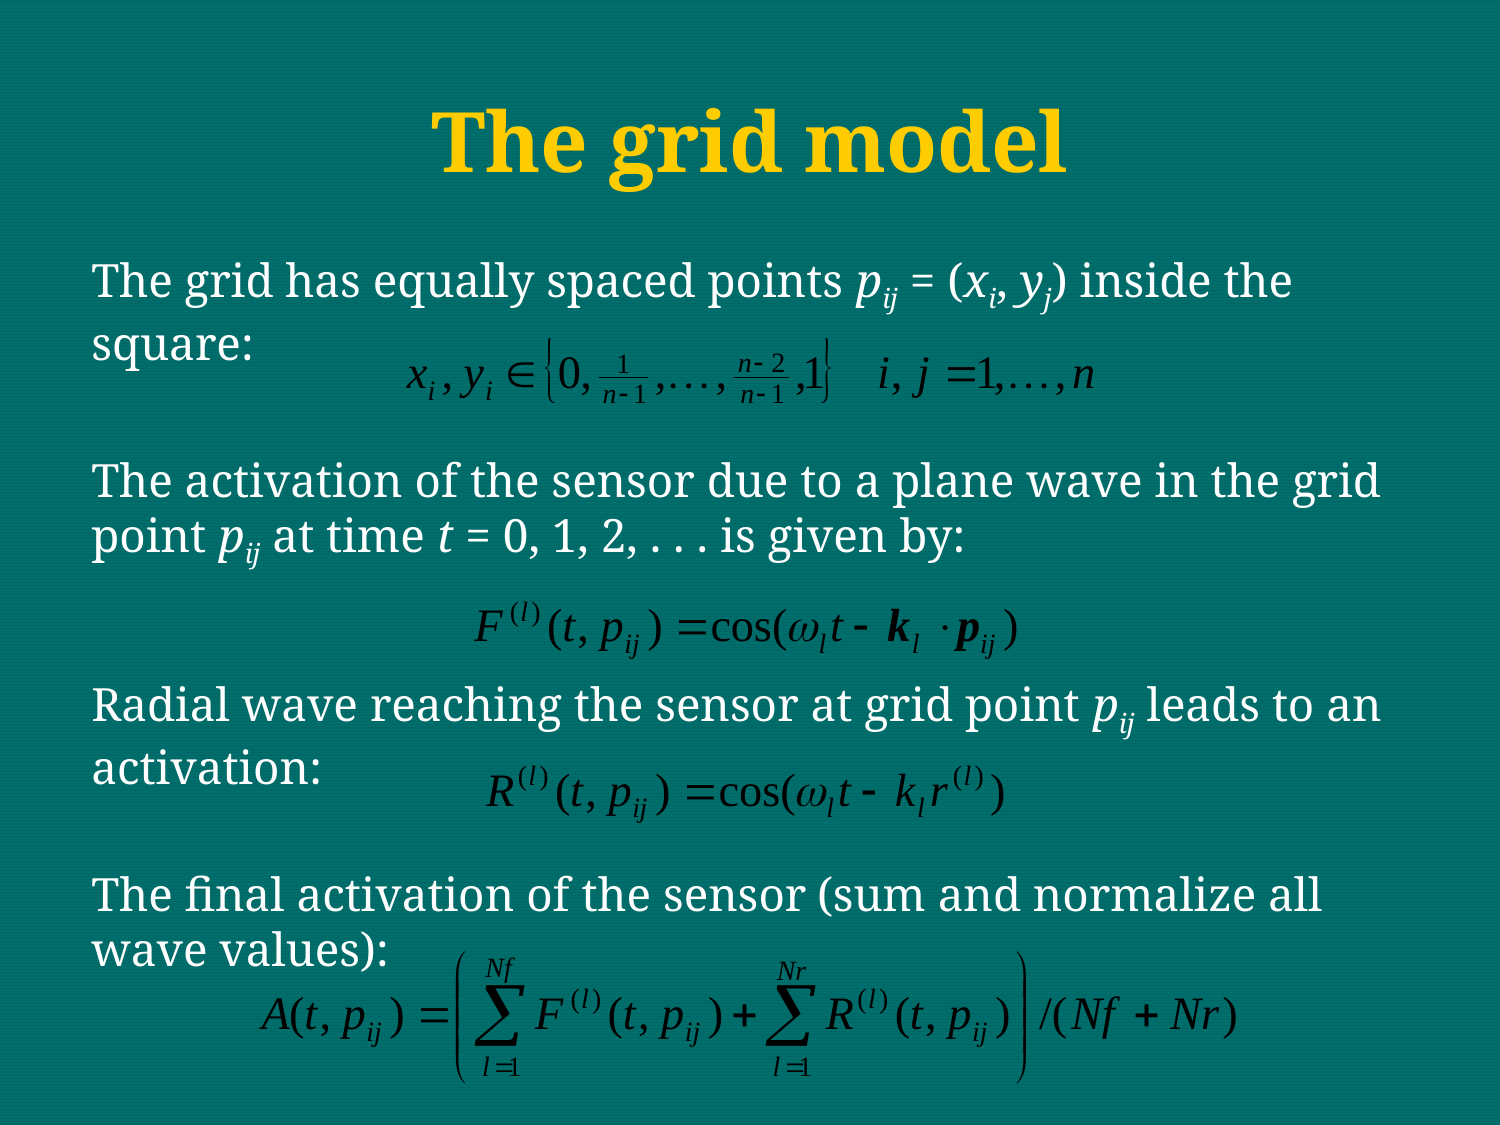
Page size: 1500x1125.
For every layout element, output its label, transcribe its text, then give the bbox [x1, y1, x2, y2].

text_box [395, 337, 1106, 418]
text_box Radial wave reaching the sensor at grid point pij leads to an activation: [76, 668, 1424, 801]
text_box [464, 585, 1030, 670]
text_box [475, 750, 1018, 835]
text_box The final activation of the sensor (sum and normalize all wave values): [76, 857, 1424, 983]
title The grid model [74, 44, 1426, 233]
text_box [249, 940, 1246, 1095]
text_box The grid has equally spaced points pij = (xi, yj) inside the square: [76, 244, 1424, 377]
text_box The activation of the sensor due to a plane wave in the grid point pij at time t = 0, 1, 2, . . . is given by: [76, 444, 1424, 577]
